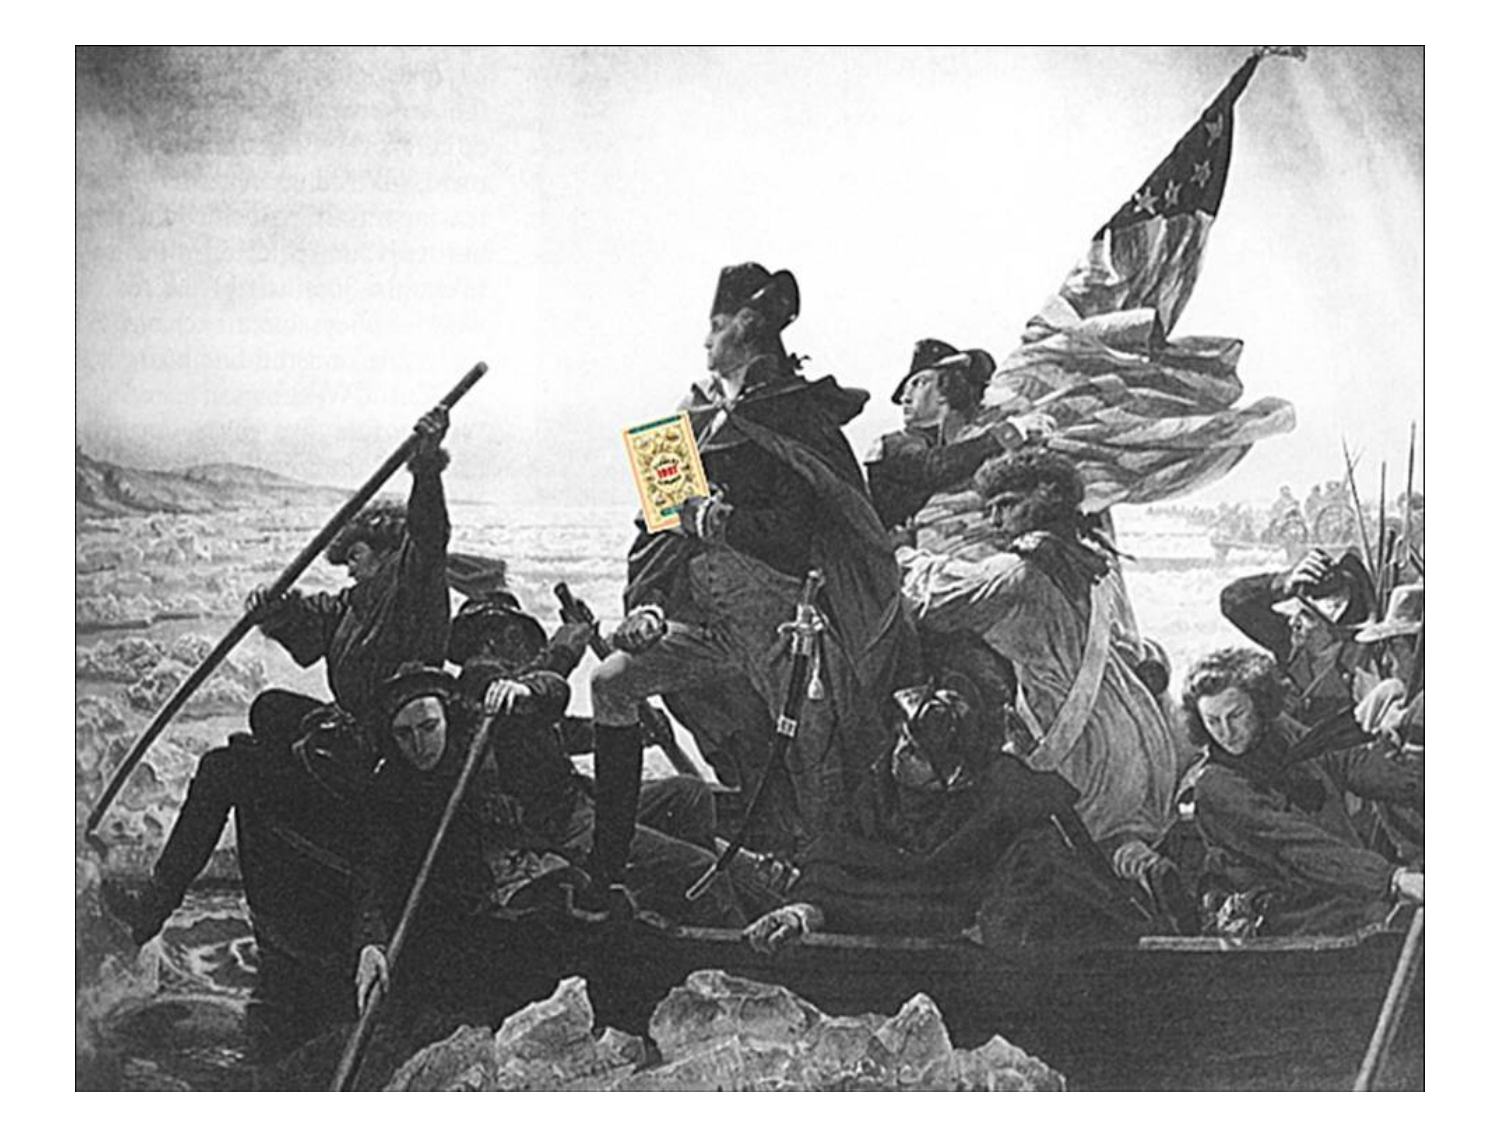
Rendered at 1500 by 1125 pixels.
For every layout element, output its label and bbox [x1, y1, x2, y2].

list [74, 44, 1426, 1125]
